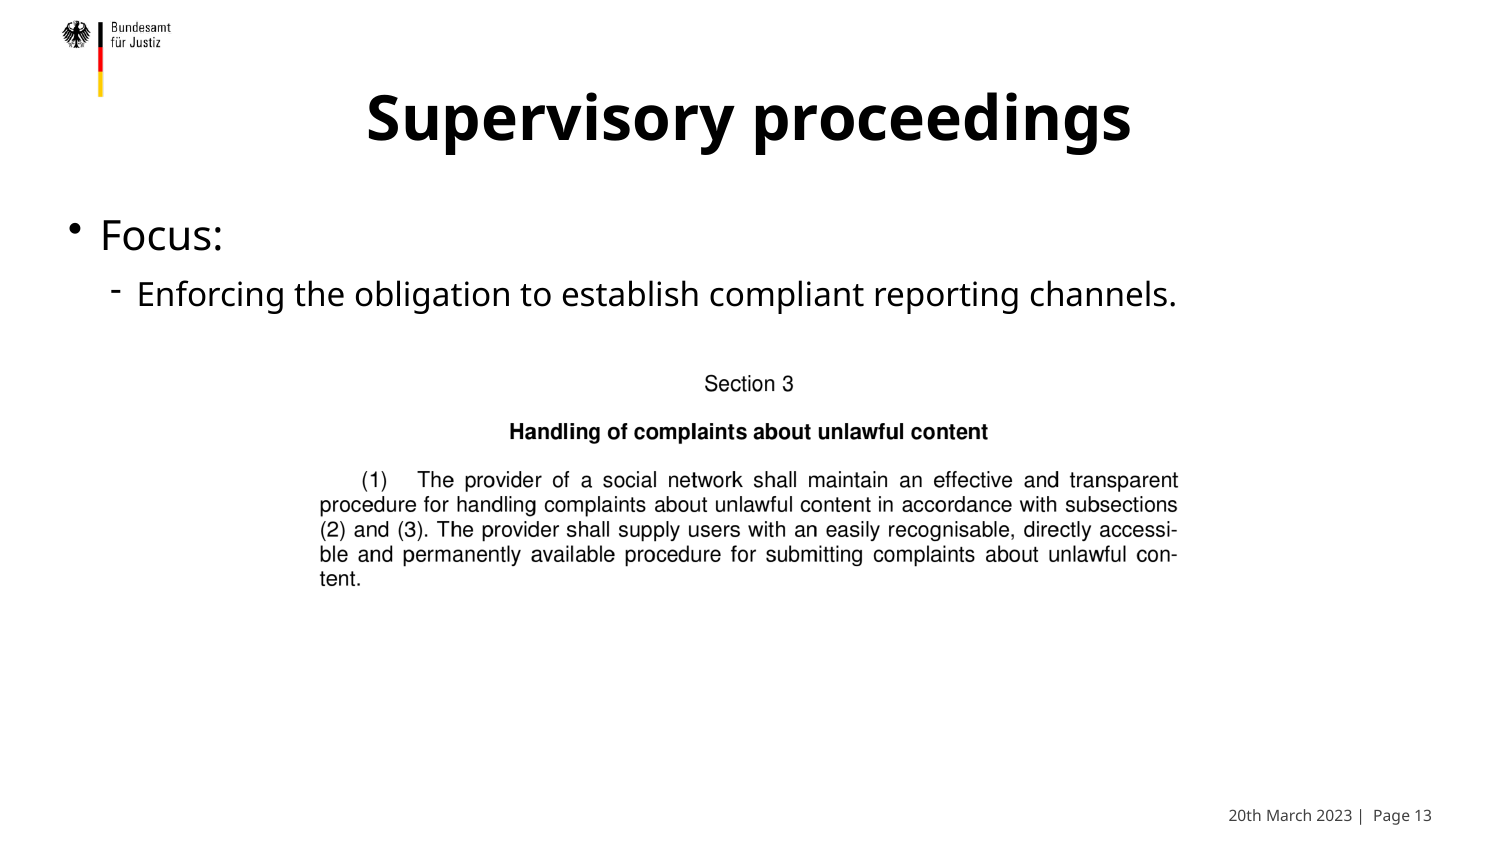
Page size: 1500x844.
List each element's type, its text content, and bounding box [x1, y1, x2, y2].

title Supervisory proceedings [205, 52, 1295, 178]
picture [191, 315, 1309, 616]
picture [41, 0, 206, 121]
list Focus: Enforcing the obligation to establish compliant reporting channels. [53, 190, 1447, 741]
